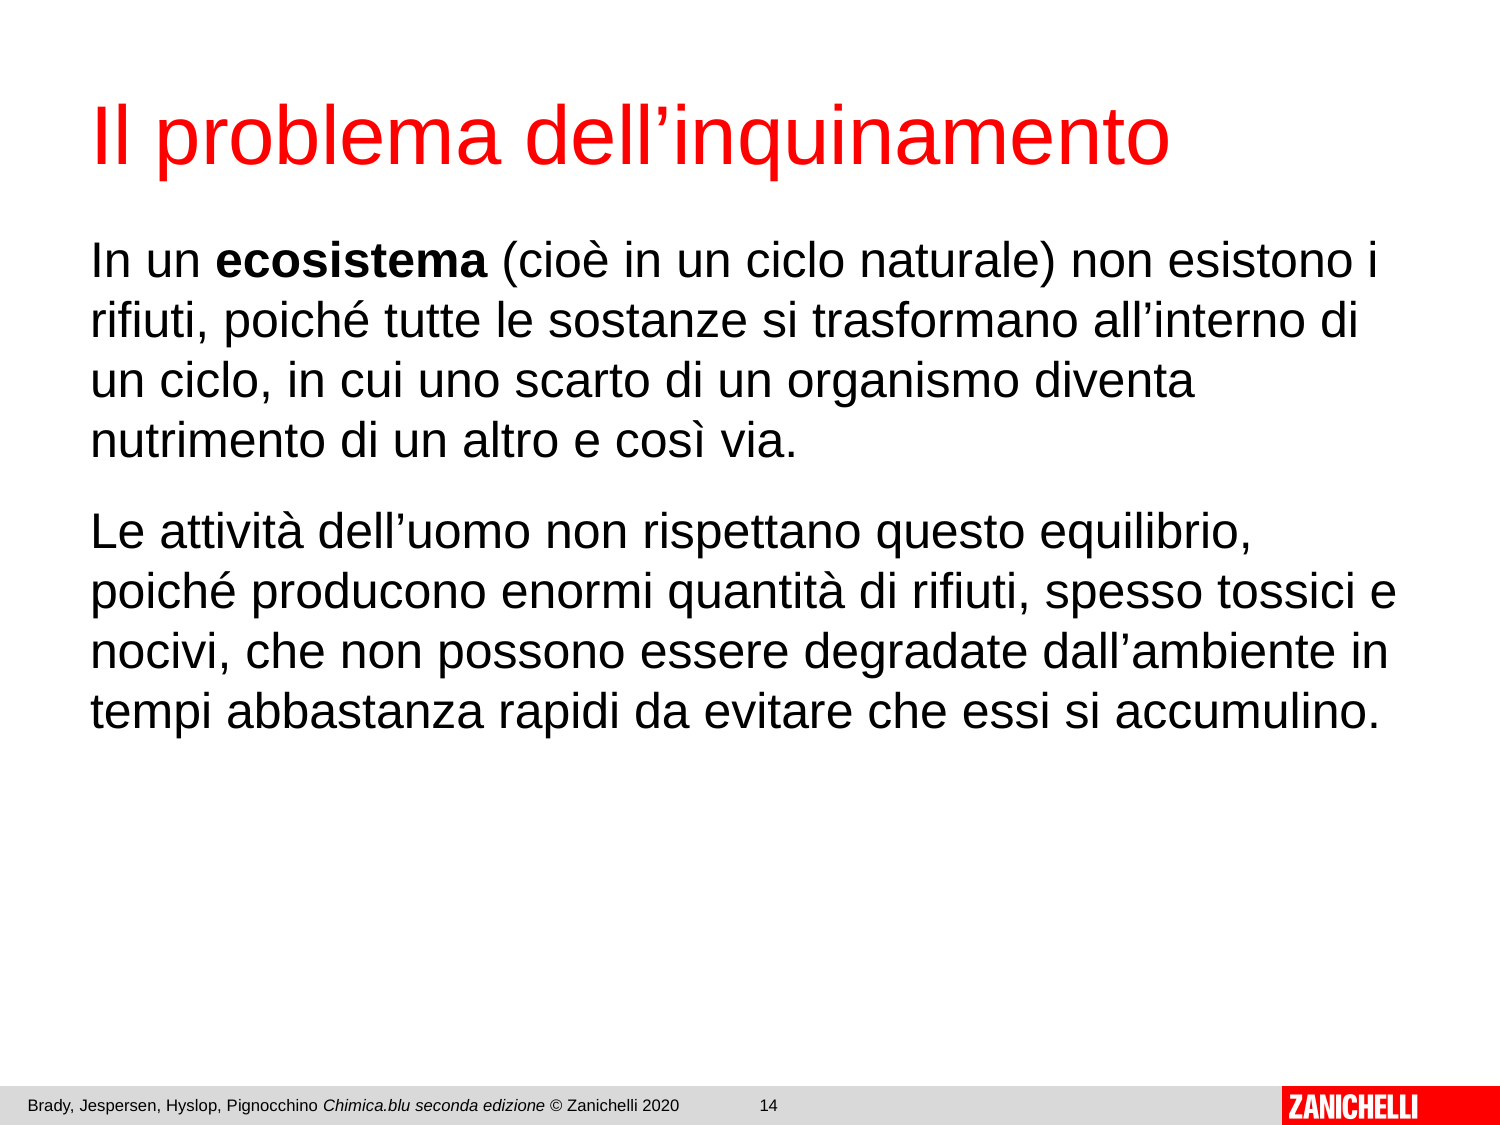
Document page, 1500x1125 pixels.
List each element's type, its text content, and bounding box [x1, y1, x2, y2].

title Il problema dell’inquinamento [75, 62, 1424, 213]
footer Brady, Jespersen, Hyslop, Pignocchino Chimica.blu seconda edizione © Zanichelli 2020 [12, 1086, 857, 1125]
picture [1282, 1086, 1500, 1125]
list In un ecosistema (cioè in un ciclo naturale) non esistono i rifiuti, poiché tutte le sostanze si trasformano all’interno di un ciclo, in cui uno scarto di un organismo diventa nutrimento di un altro e così via. Le attività dell’uomo non rispettano questo equilibrio, poiché producono enormi quantità di rifiuti, spesso tossici e nocivi, che non possono essere degradate dall’ambiente in tempi abbastanza rapidi da evitare che essi si accumulino. [75, 219, 1424, 895]
